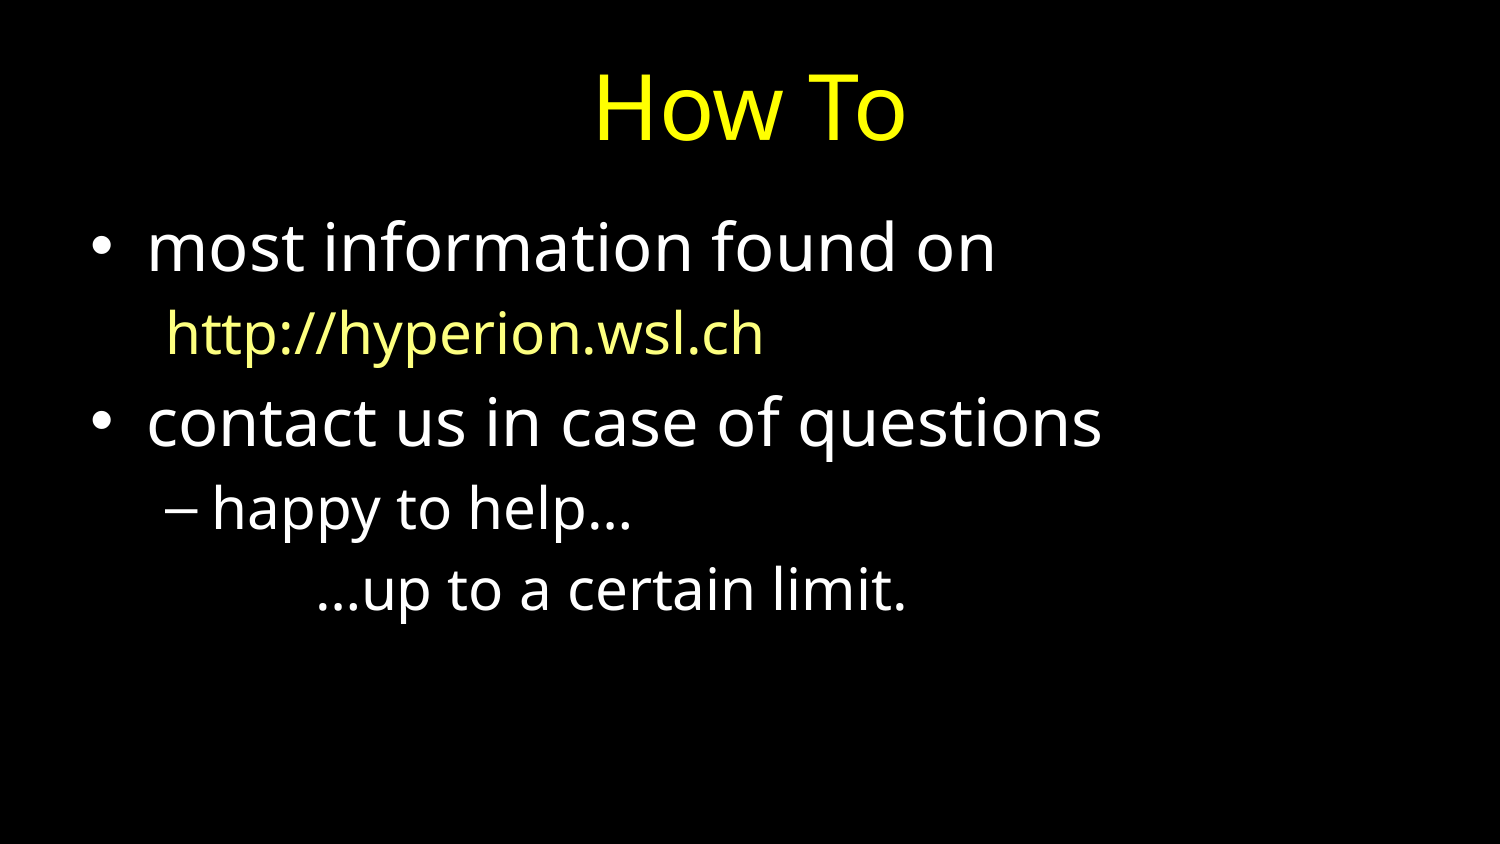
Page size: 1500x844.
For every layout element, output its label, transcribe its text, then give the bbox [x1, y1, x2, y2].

title How To [75, 33, 1425, 175]
list most information found on http://hyperion.wsl.ch contact us in case of questions happy to help… …up to a certain limit. [75, 196, 1425, 754]
